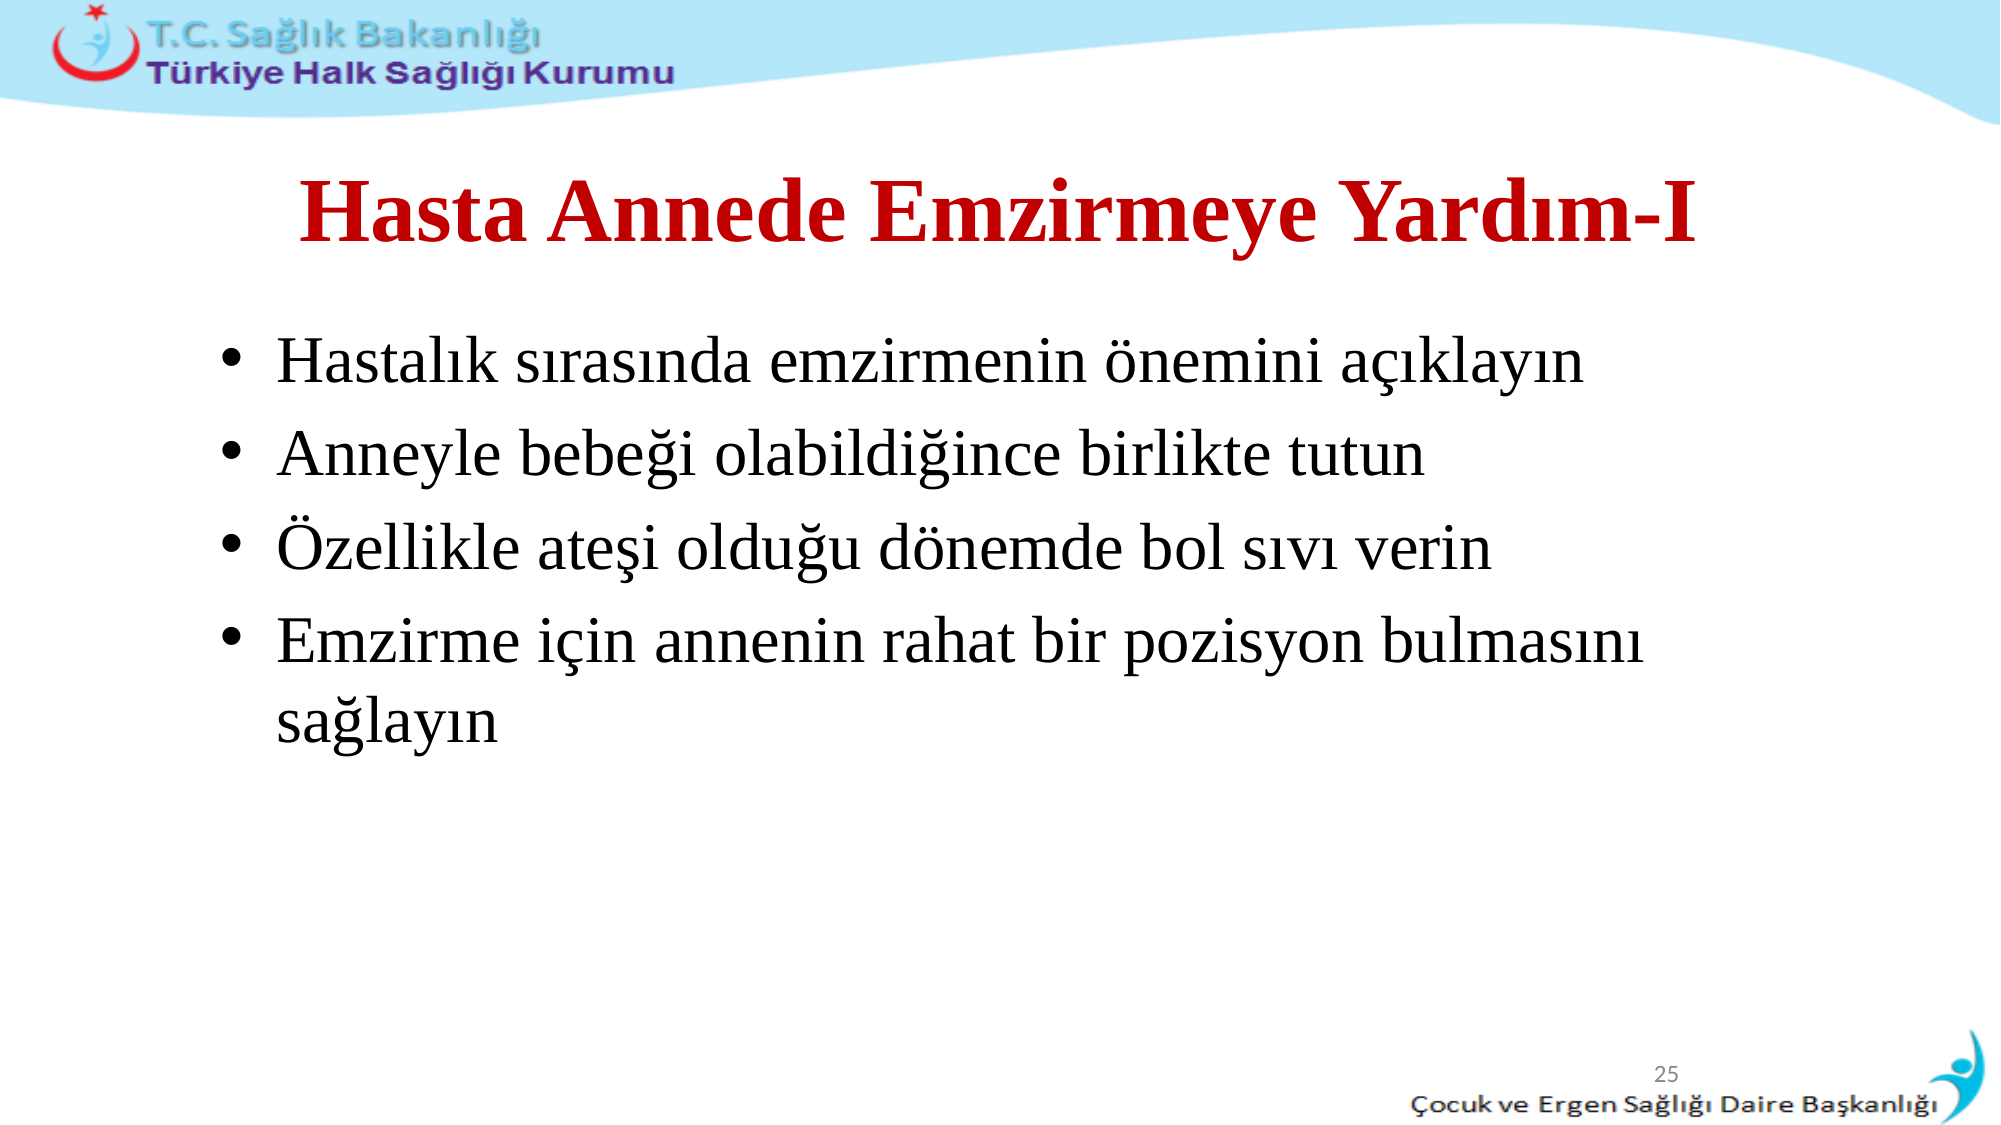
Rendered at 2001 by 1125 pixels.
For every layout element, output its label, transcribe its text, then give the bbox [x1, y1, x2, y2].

picture [0, 0, 2000, 1125]
slide_number 25 [1433, 1042, 1900, 1103]
title Hasta Annede Emzirmeye Yardım-I [99, 101, 1900, 309]
list Hastalık sırasında emzirmenin önemini açıklayın Anneyle bebeği olabildiğince birlikte tutun Özellikle ateşi olduğu dönemde bol sıvı verin Emzirme için annenin rahat bir pozisyon bulmasını sağlayın [204, 308, 1767, 1046]
